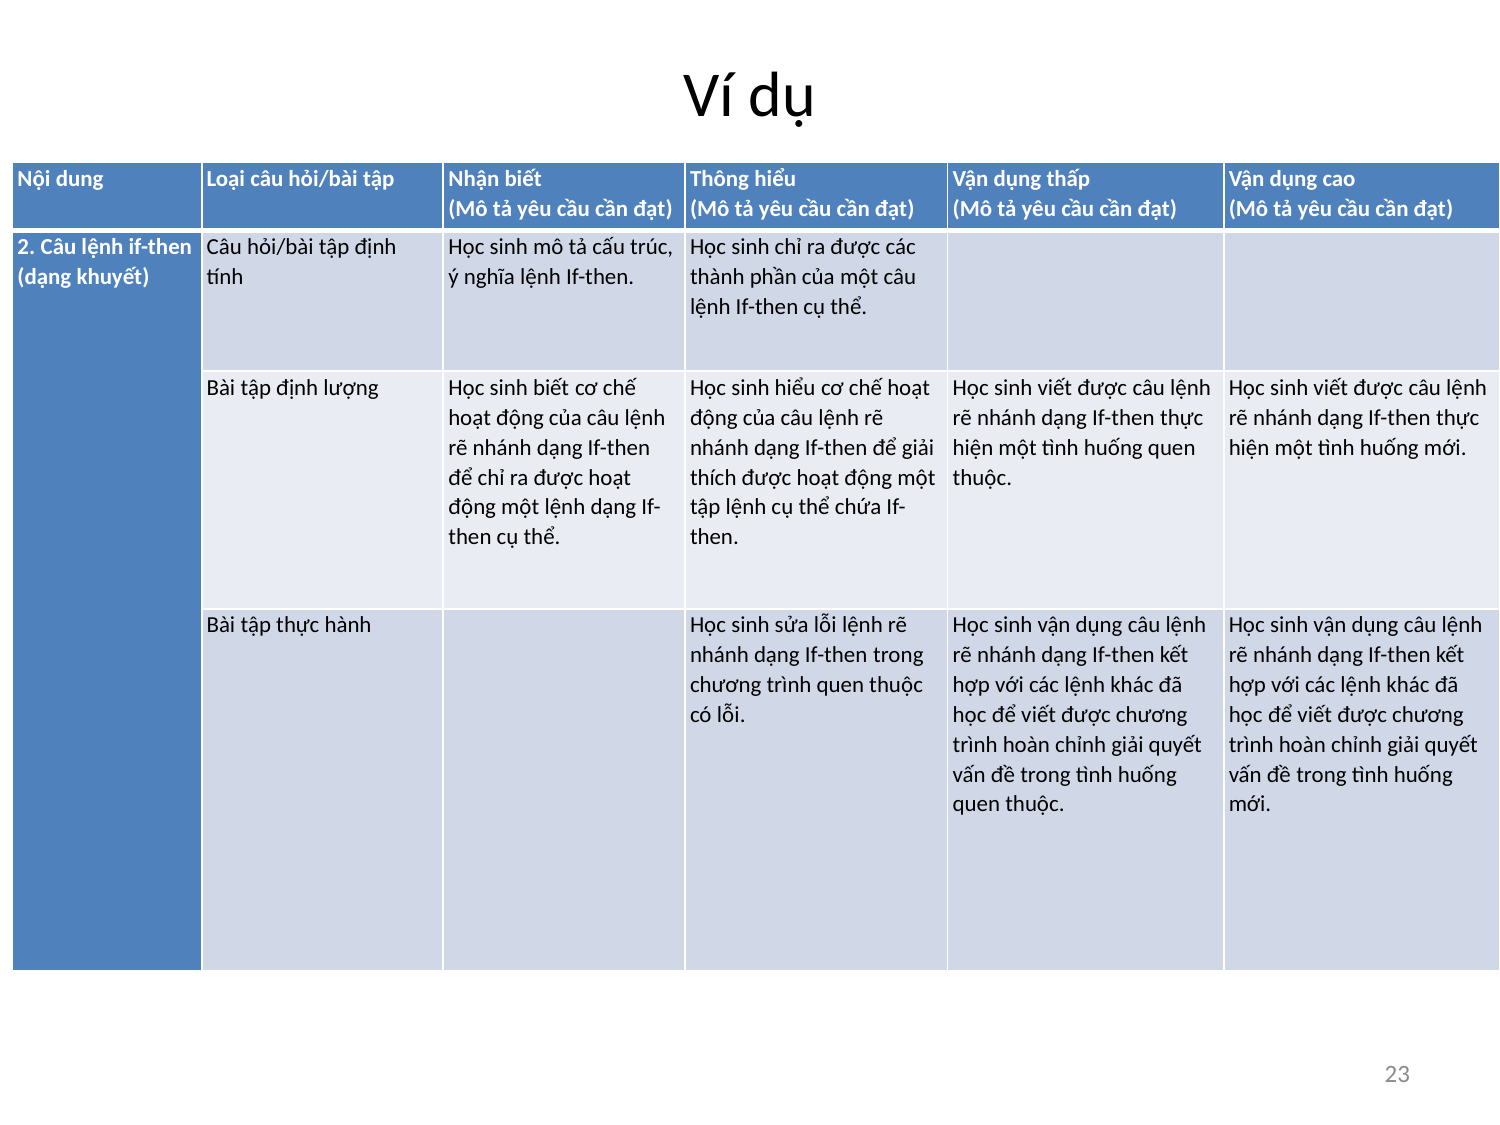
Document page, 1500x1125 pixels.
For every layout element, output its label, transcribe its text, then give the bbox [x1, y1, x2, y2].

table_cell Học sinh biết cơ chế hoạt động của câu lệnh rẽ nhánh dạng If-then để chỉ ra được hoạt động một lệnh dạng If-then cụ thể. [444, 372, 684, 608]
table_cell Bài tập thực hành [203, 610, 442, 970]
table_cell Học sinh hiểu cơ chế hoạt động của câu lệnh rẽ nhánh dạng If-then để giải thích được hoạt động một tập lệnh cụ thể chứa If-then. [686, 372, 947, 608]
table_cell [948, 233, 1223, 370]
table_header Thông hiểu (Mô tả yêu cầu cần đạt) [686, 163, 947, 228]
table_cell Học sinh chỉ ra được các thành phần của một câu lệnh If-then cụ thể. [686, 233, 947, 370]
table_header Nội dung [13, 163, 201, 228]
title Ví dụ [75, 45, 1425, 138]
table_cell 2. Câu lệnh if-then (dạng khuyết) [13, 233, 201, 970]
table_cell [444, 610, 684, 970]
table_cell Học sinh mô tả cấu trúc, ý nghĩa lệnh If-then. [444, 233, 684, 370]
table_header Loại câu hỏi/bài tập [203, 163, 442, 228]
table_cell Học sinh sửa lỗi lệnh rẽ nhánh dạng If-then trong chương trình quen thuộc có lỗi. [686, 610, 947, 970]
table_cell Học sinh viết được câu lệnh rẽ nhánh dạng If-then thực hiện một tình huống quen thuộc. [948, 372, 1223, 608]
table_header Vận dụng cao (Mô tả yêu cầu cần đạt) [1225, 163, 1499, 228]
table_header Nhận biết (Mô tả yêu cầu cần đạt) [444, 163, 684, 228]
table_header Vận dụng thấp (Mô tả yêu cầu cần đạt) [948, 163, 1223, 228]
table_cell Học sinh vận dụng câu lệnh rẽ nhánh dạng If-then kết hợp với các lệnh khác đã học để viết được chương trình hoàn chỉnh giải quyết vấn đề trong tình huống mới. [1225, 610, 1499, 970]
table_cell [1225, 233, 1499, 370]
table_cell Bài tập định lượng [203, 372, 442, 608]
table_cell Câu hỏi/bài tập định tính [203, 233, 442, 370]
table_cell Học sinh vận dụng câu lệnh rẽ nhánh dạng If-then kết hợp với các lệnh khác đã học để viết được chương trình hoàn chỉnh giải quyết vấn đề trong tình huống quen thuộc. [948, 610, 1223, 970]
slide_number 23 [1074, 1042, 1425, 1103]
table_cell Học sinh viết được câu lệnh rẽ nhánh dạng If-then thực hiện một tình huống mới. [1225, 372, 1499, 608]
